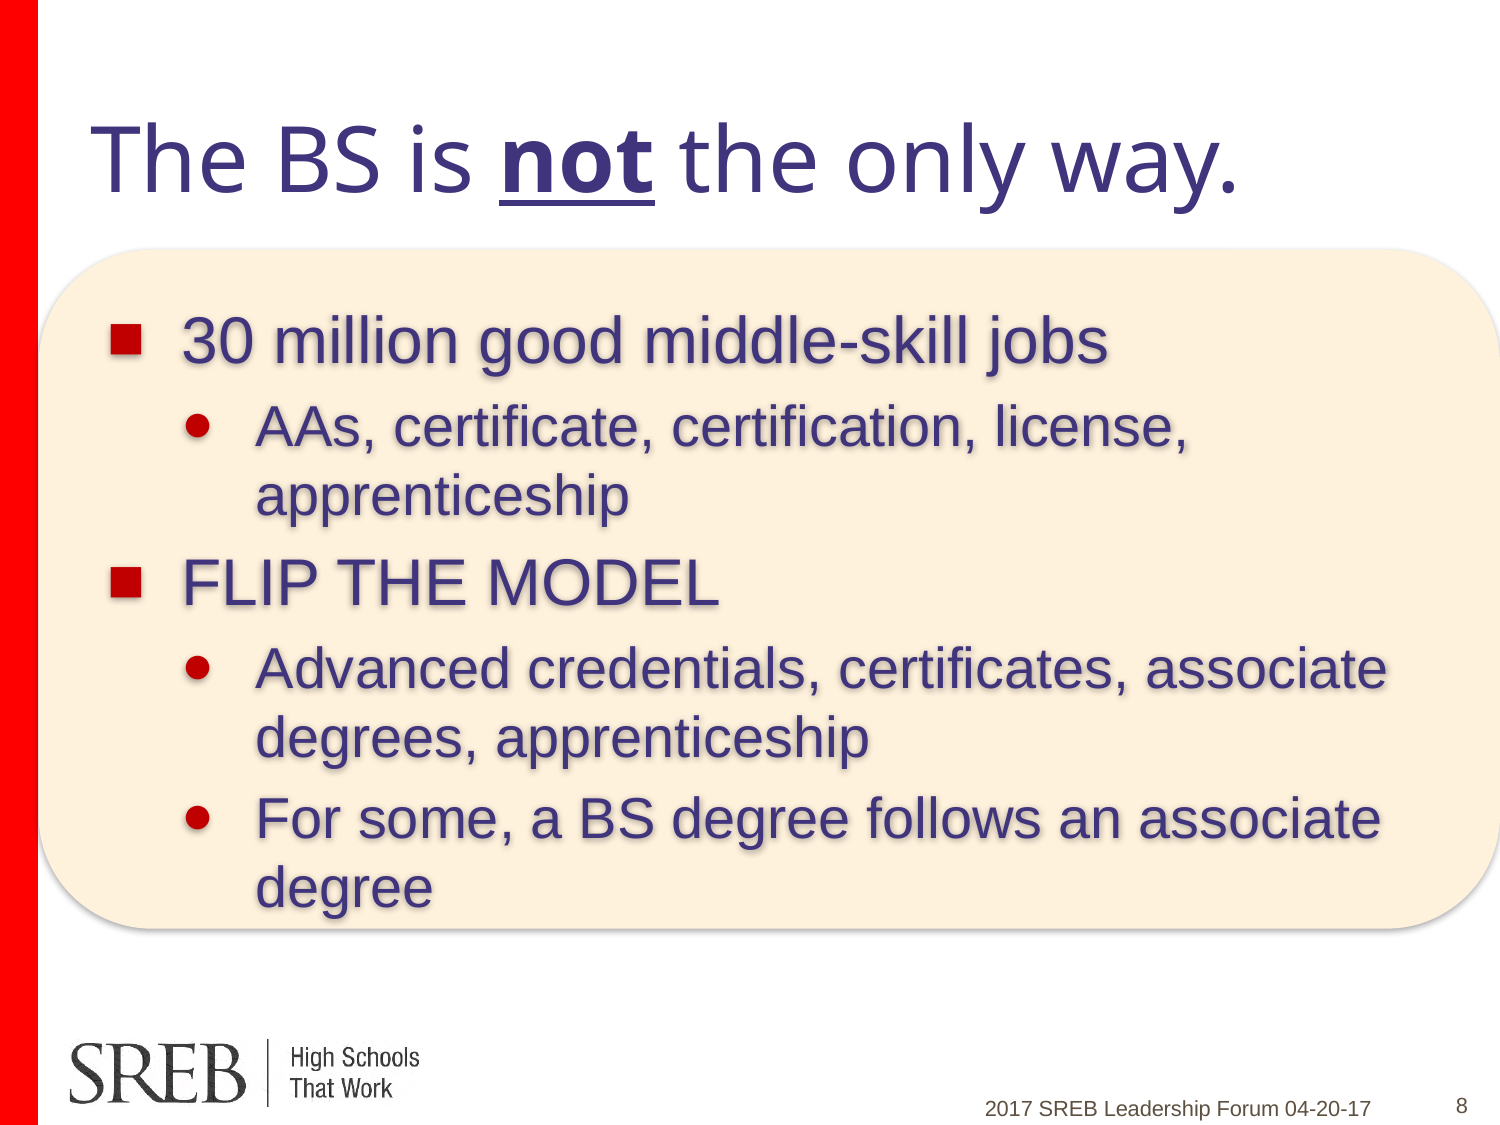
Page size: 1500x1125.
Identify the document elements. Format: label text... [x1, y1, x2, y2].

text_box [37, 250, 1500, 913]
list 30 million good middle-skill jobs AAs, certificate, certification, license, apprenticeship FLIP THE MODEL Advanced credentials, certificates, associate degrees, apprenticeship For some, a BS degree follows an associate degree [91, 289, 1443, 929]
title The BS is not the only way. [75, 62, 1425, 250]
footer 2017 SREB Leadership Forum 04-20-17 [870, 1073, 1387, 1125]
slide_number 8 [1389, 1071, 1483, 1125]
picture [0, 0, 1500, 1125]
